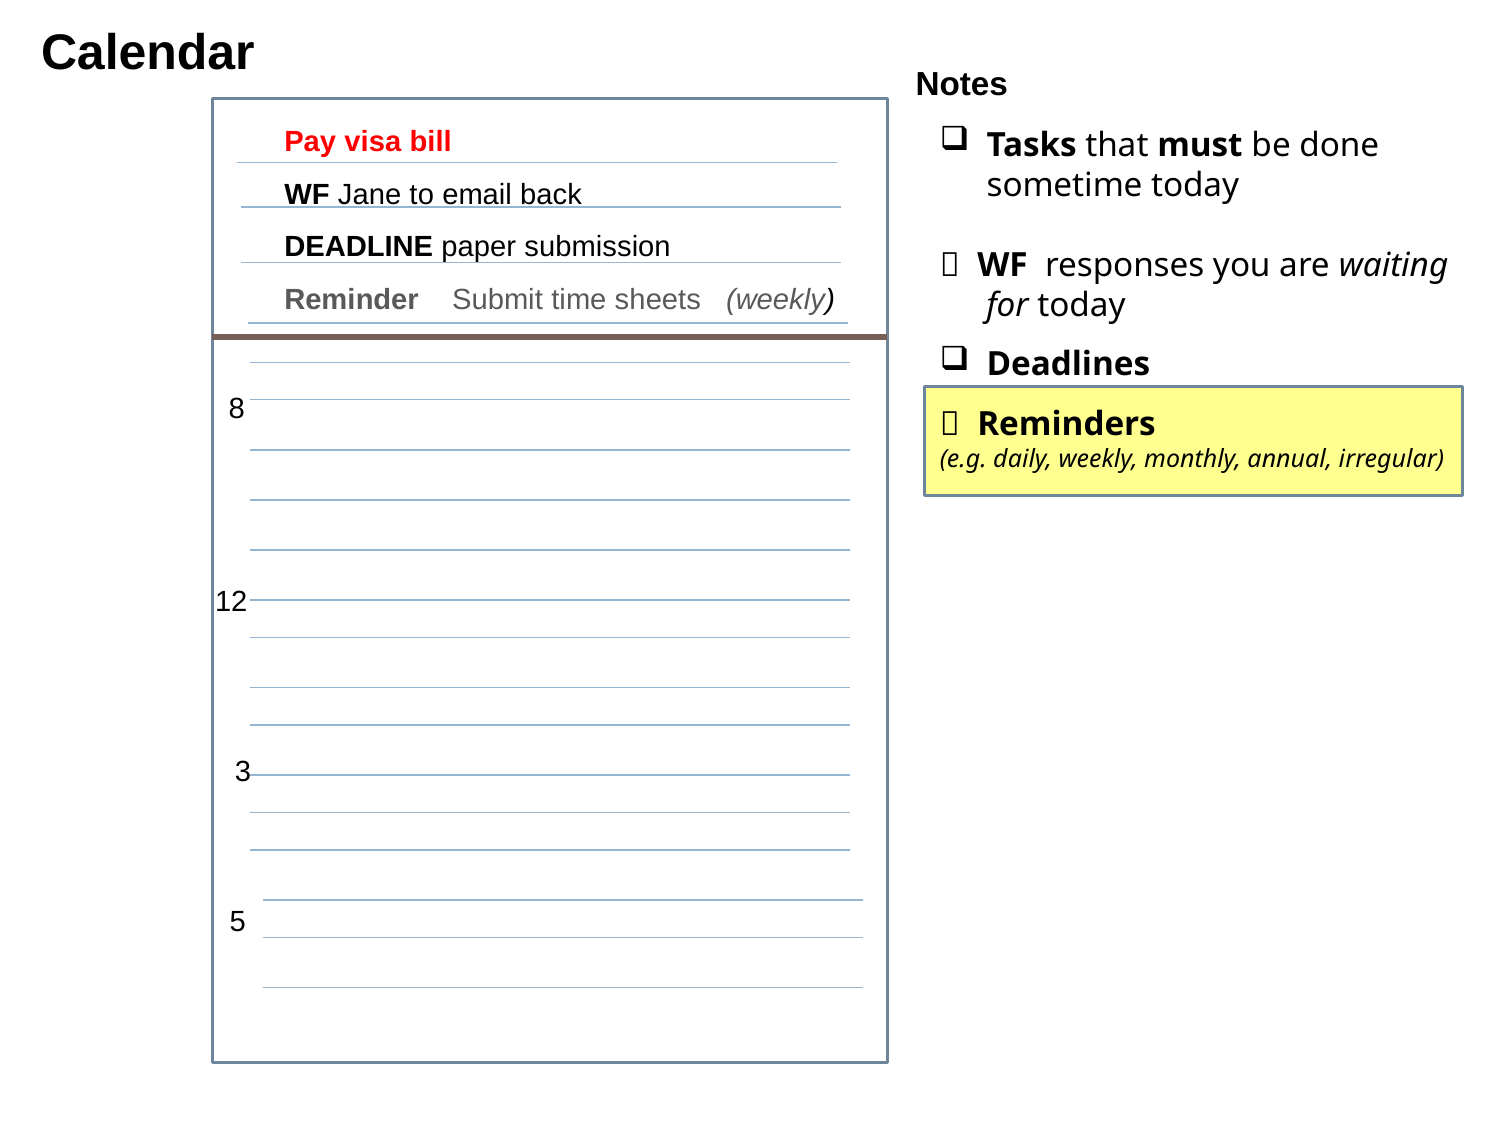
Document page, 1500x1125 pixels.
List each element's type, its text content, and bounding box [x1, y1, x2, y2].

text_box 3 [220, 744, 267, 795]
text_box Pay visa bill WF Jane to email back DEADLINE paper submission Reminder Submit time sheets (weekly) [269, 97, 851, 323]
text_box [211, 97, 889, 339]
text_box 12 [200, 574, 263, 625]
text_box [899, 54, 1500, 545]
text_box Calendar [26, 12, 270, 87]
text_box [211, 343, 889, 1064]
text_box 5 [214, 894, 261, 945]
text_box 8 [213, 381, 260, 432]
